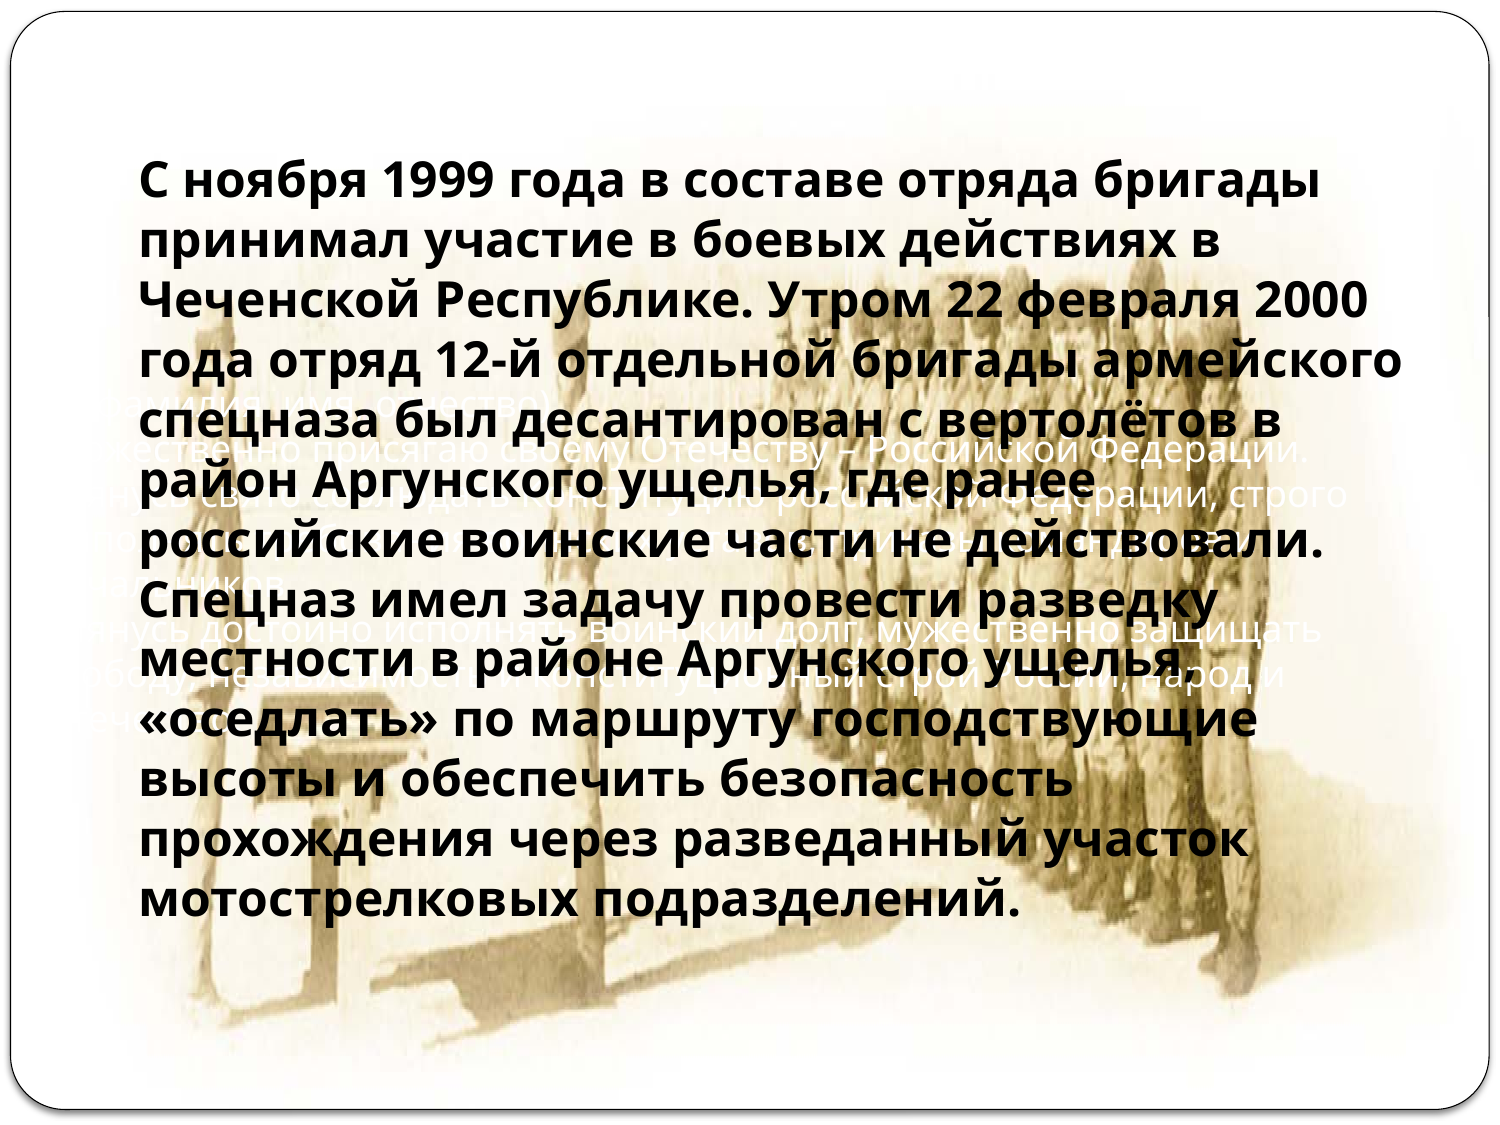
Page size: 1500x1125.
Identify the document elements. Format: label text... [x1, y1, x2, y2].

list С ноября 1999 года в составе отряда бригады принимал участие в боевых действиях в Чеченской Республике. Утром 22 февраля 2000 года отряд 12-й отдельной бригады армейского спецназа был десантирован с вертолётов в район Аргунского ущелья, где ранее российские воинские части не действовали. Спецназ имел задачу провести разведку местности в районе Аргунского ущелья, «оседлать» по маршруту господствующие высоты и обеспечить безопасность прохождения через разведанный участок мотострелковых подразделений. [82, 140, 1430, 976]
picture [12, 12, 1488, 1108]
